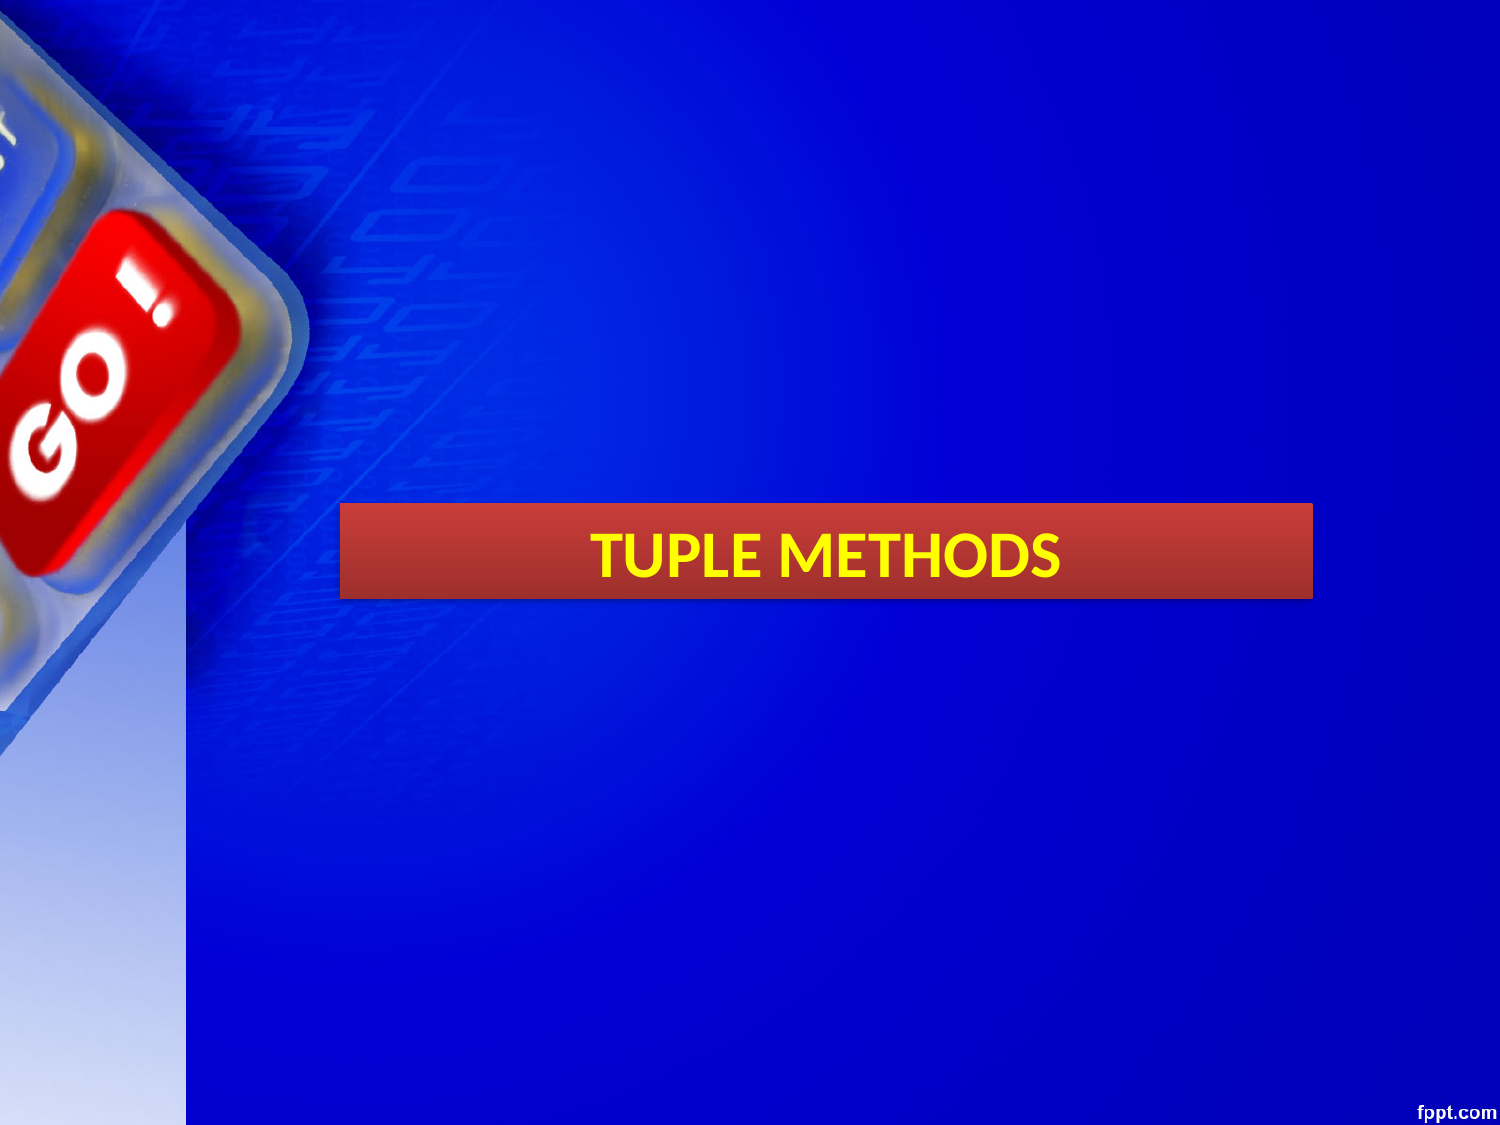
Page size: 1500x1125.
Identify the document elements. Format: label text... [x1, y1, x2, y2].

text_box TUPLE METHODS [339, 503, 1313, 599]
picture [0, 0, 1500, 1125]
